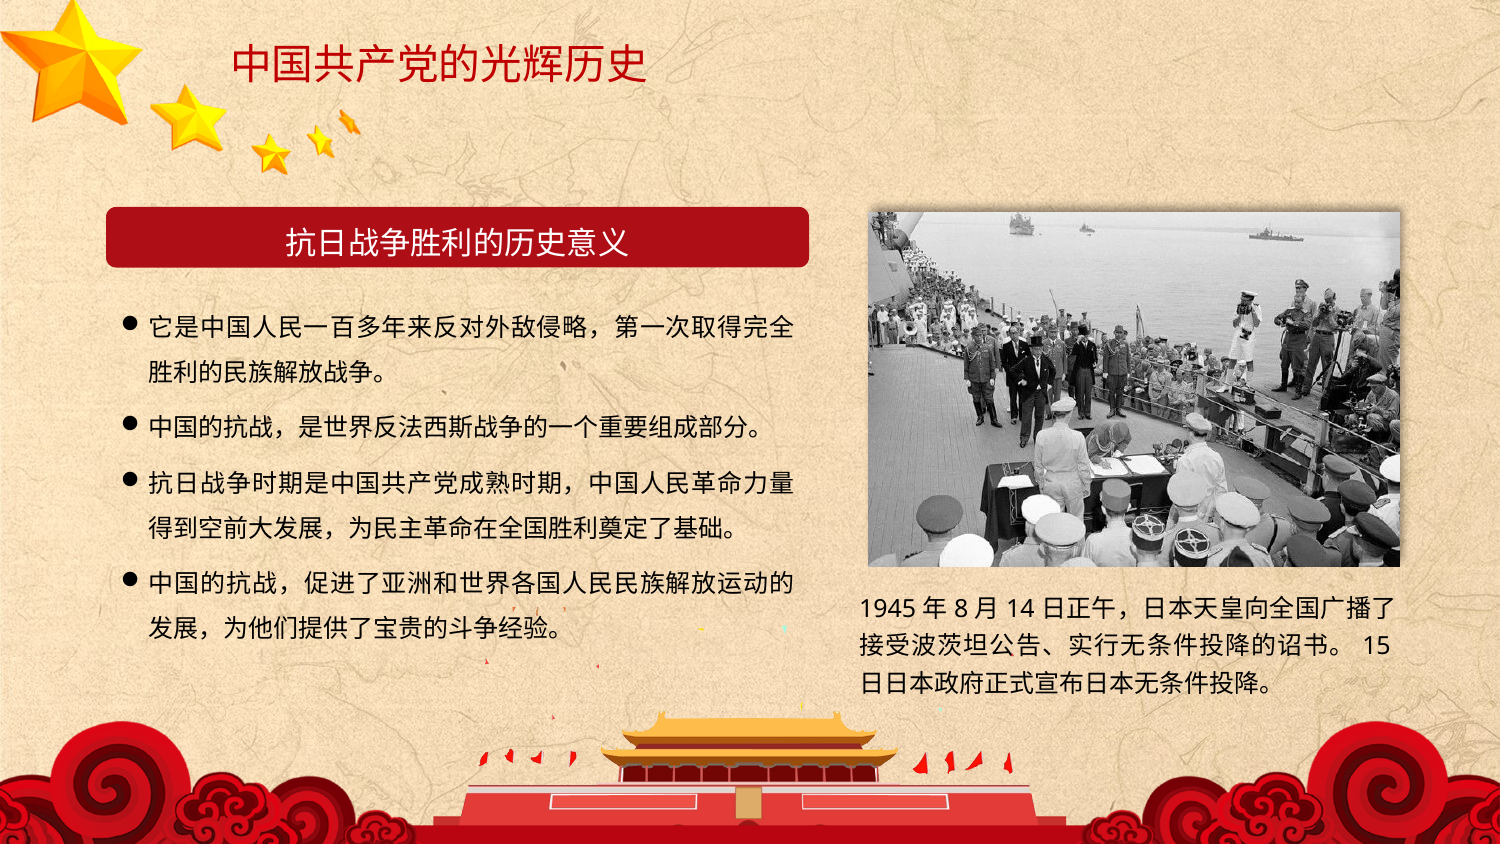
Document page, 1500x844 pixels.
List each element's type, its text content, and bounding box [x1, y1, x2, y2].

text_box 抗日战争时期是中国共产党成熟时期，中国人民革命力量得到空前大发展，为民主革命在全国胜利奠定了基础。 [106, 444, 809, 545]
text_box 它是中国人民一百多年来反对外敌侵略，第一次取得完全胜利的民族解放战争。 [106, 288, 809, 389]
text_box [103, 204, 812, 270]
text_box 抗日战争胜利的历史意义 [144, 197, 771, 269]
text_box 中国的抗战，是世界反法西斯战争的一个重要组成部分。 [106, 389, 809, 444]
text_box 1945年8月14日正午，日本天皇向全国广播了接受波茨坦公告、实行无条件投降的诏书。15日日本政府正式宣布日本无条件投降。 [844, 577, 1412, 705]
text_box 中国的抗战，促进了亚洲和世界各国人民民族解放运动的发展，为他们提供了宝贵的斗争经验。 [106, 545, 809, 651]
picture [0, 0, 1500, 844]
